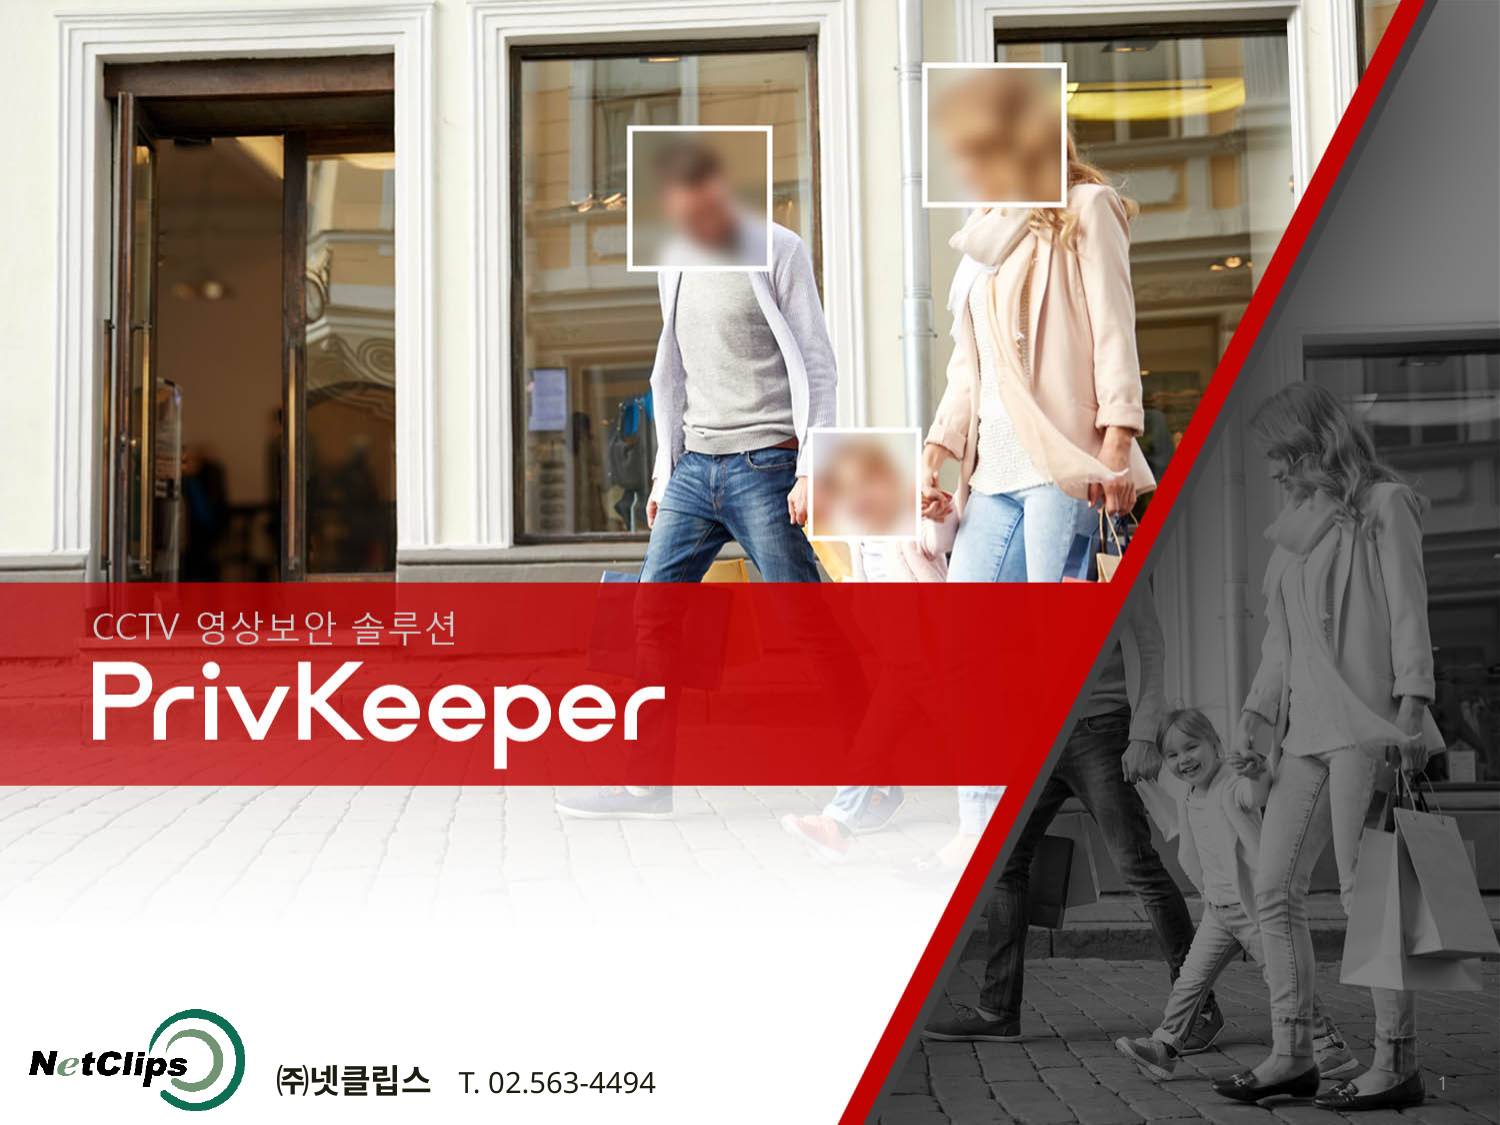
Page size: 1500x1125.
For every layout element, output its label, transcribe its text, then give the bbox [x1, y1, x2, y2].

slide_number 1 [1113, 1060, 1464, 1109]
text_box ㈜넷클립스 T. 02.563-4494 [206, 1052, 727, 1108]
picture [0, 0, 1500, 1125]
